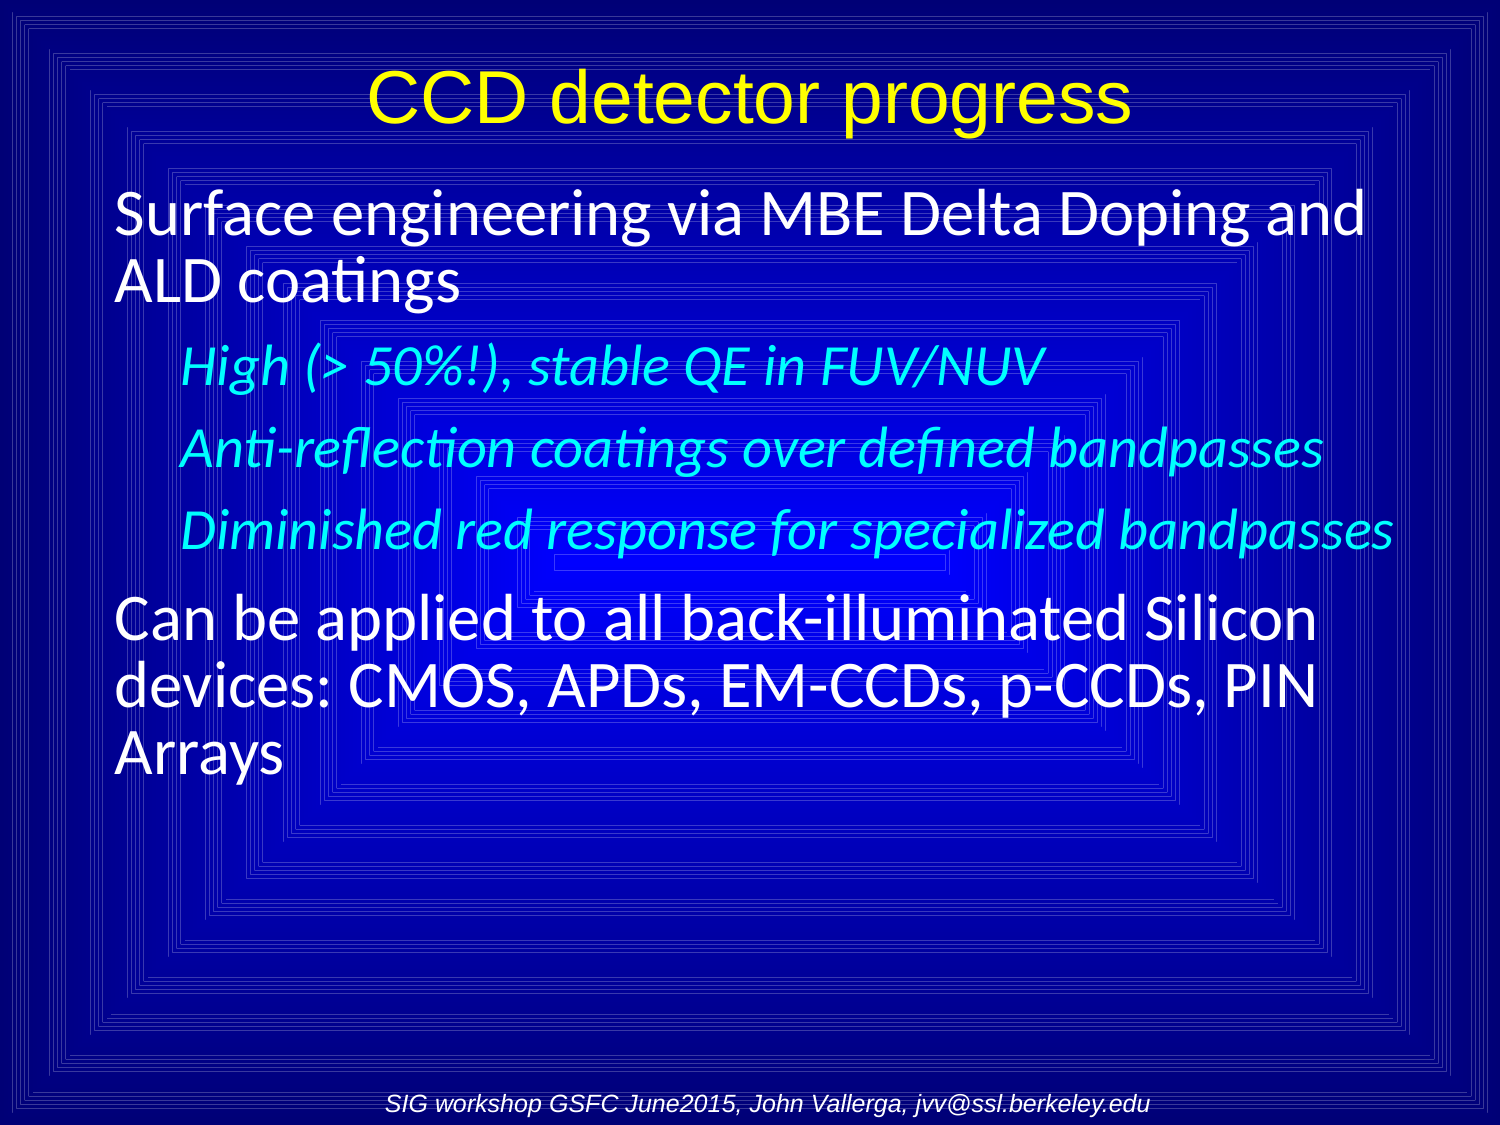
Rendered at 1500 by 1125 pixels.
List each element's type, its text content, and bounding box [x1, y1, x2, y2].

title CCD detector progress [112, 24, 1388, 163]
list Surface engineering via MBE Delta Doping and ALD coatings High (> 50%!), stable QE in FUV/NUV Anti-reflection coatings over defined bandpasses Diminished red response for specialized bandpasses Can be applied to all back-illuminated Silicon devices: CMOS, APDs, EM-CCDs, p-CCDs, PIN Arrays [99, 174, 1425, 925]
